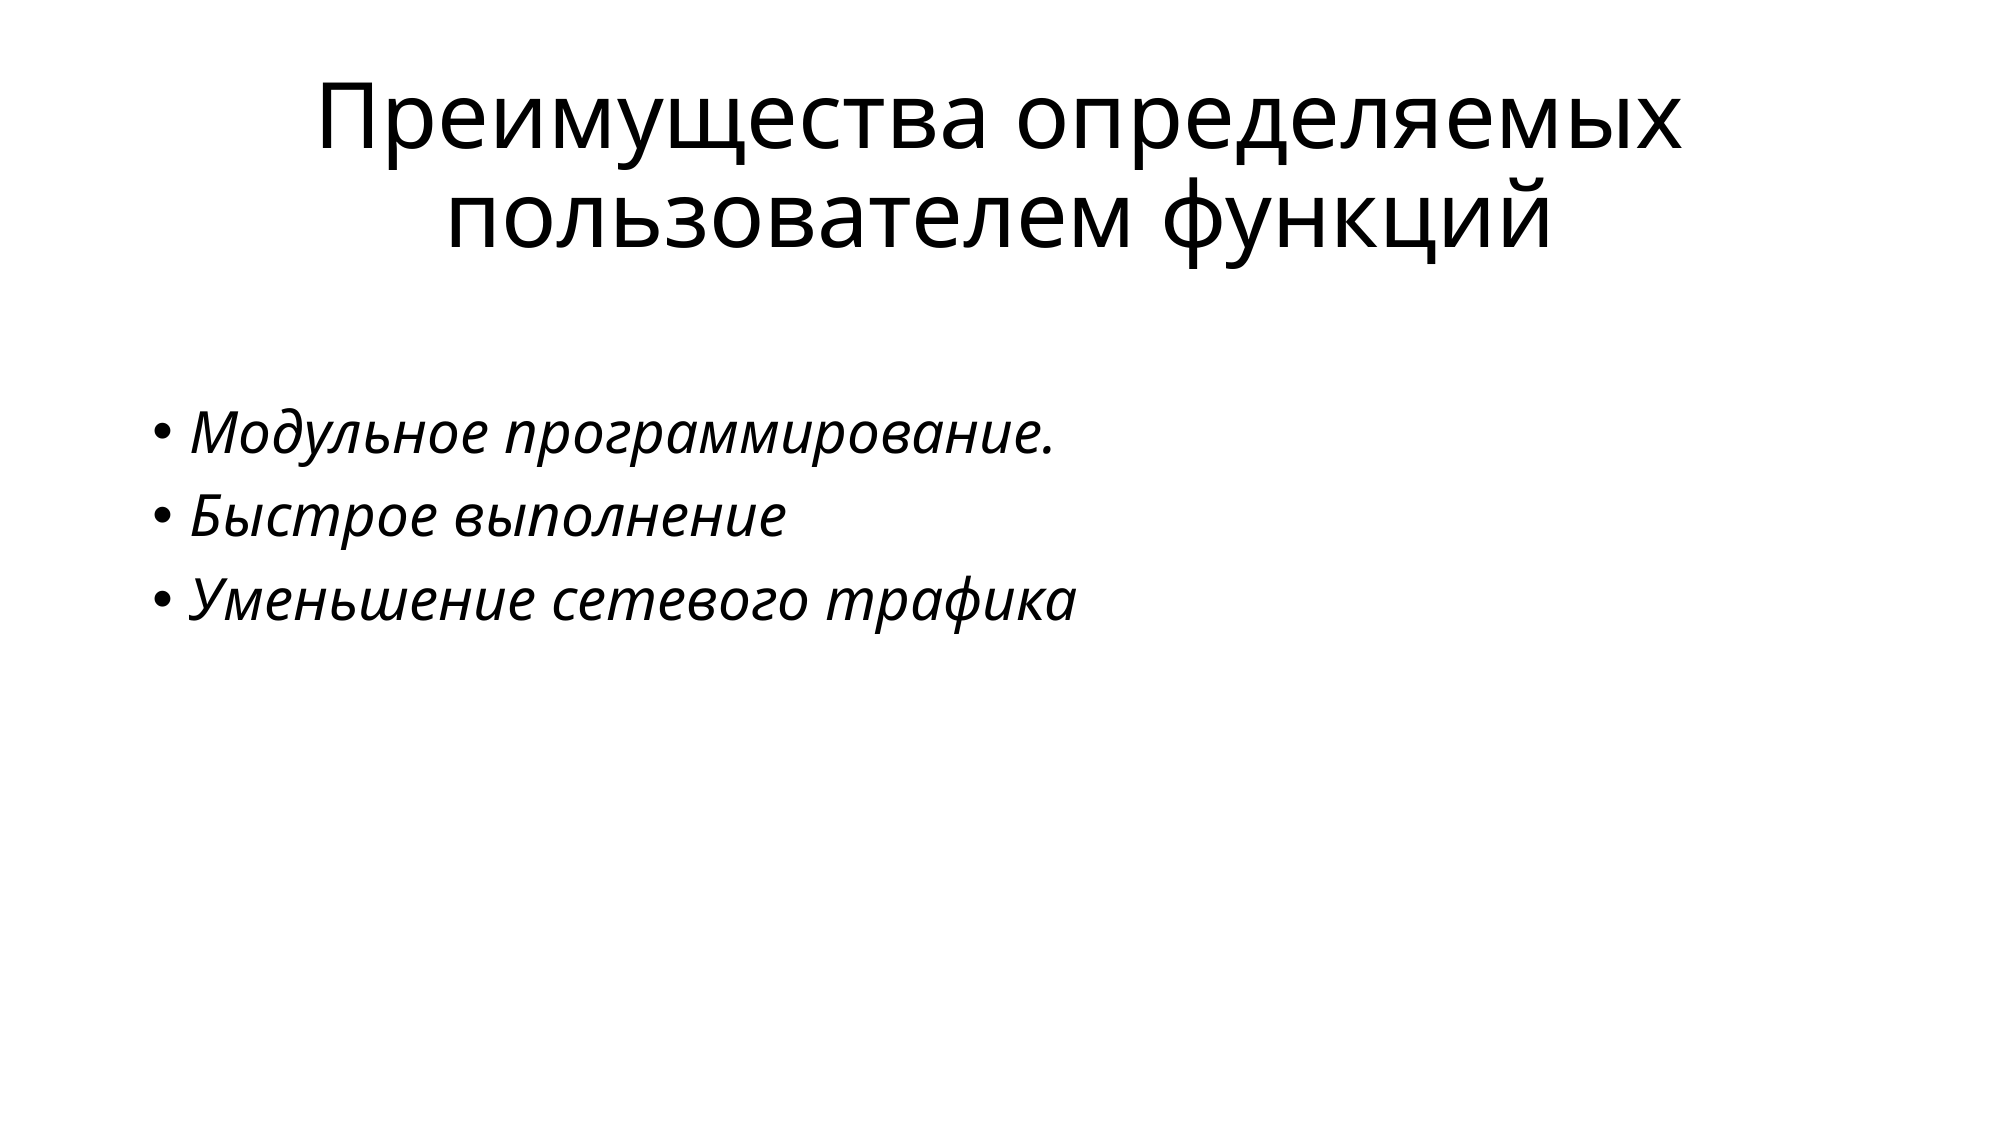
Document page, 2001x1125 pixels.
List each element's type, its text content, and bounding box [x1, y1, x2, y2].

title Преимущества определяемых пользователем функций [137, 59, 1863, 278]
list Модульное программирование. Быстрое выполнение Уменьшение сетевого трафика [137, 395, 1863, 673]
